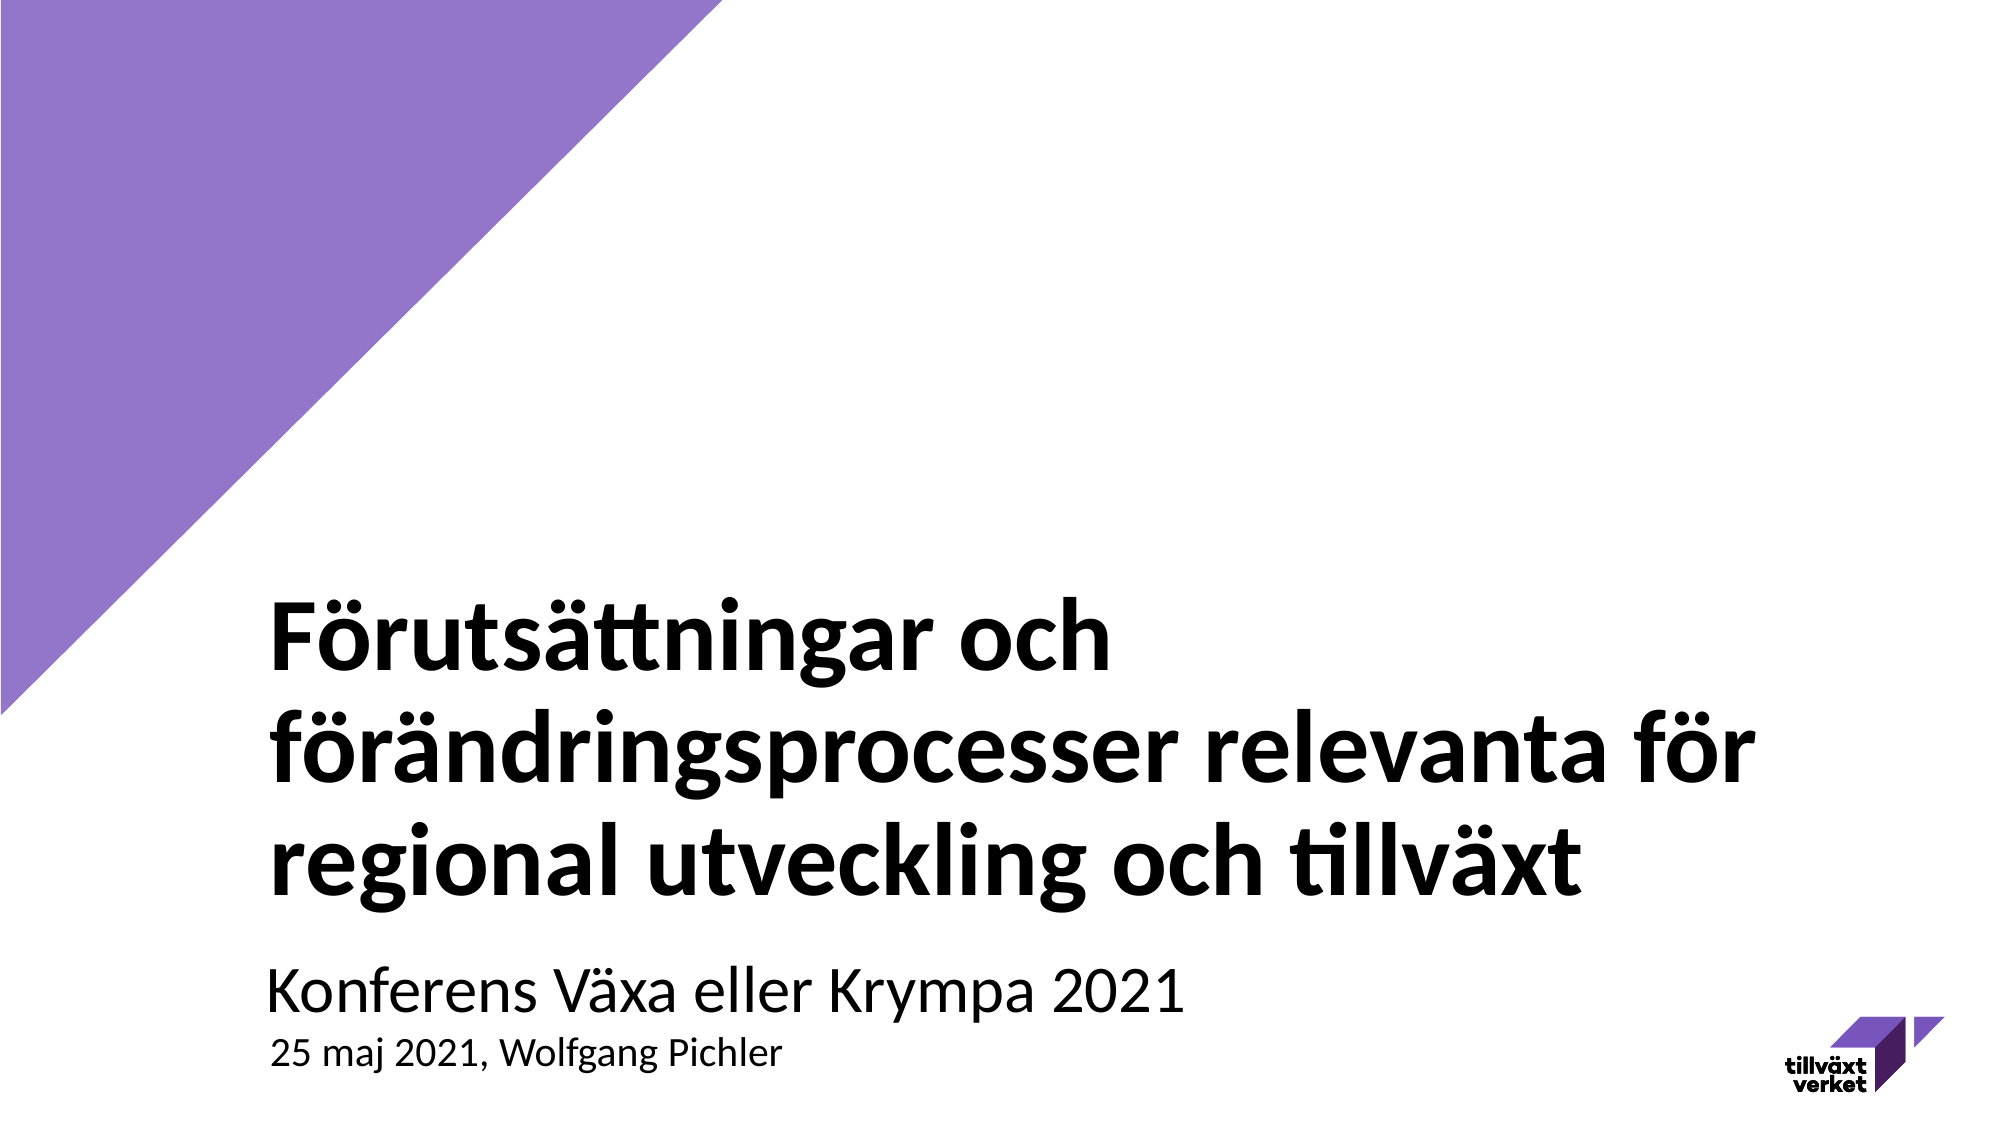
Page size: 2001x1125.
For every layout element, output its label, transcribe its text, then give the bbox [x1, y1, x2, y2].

list 25 maj 2021, Wolfgang Pichler [269, 1027, 1529, 1075]
title Förutsättningar och förändringsprocesser relevanta för regional utveckling och tillväxt [269, 775, 1883, 918]
subtitle Konferens Växa eller Krympa 2021 [266, 946, 1566, 1011]
